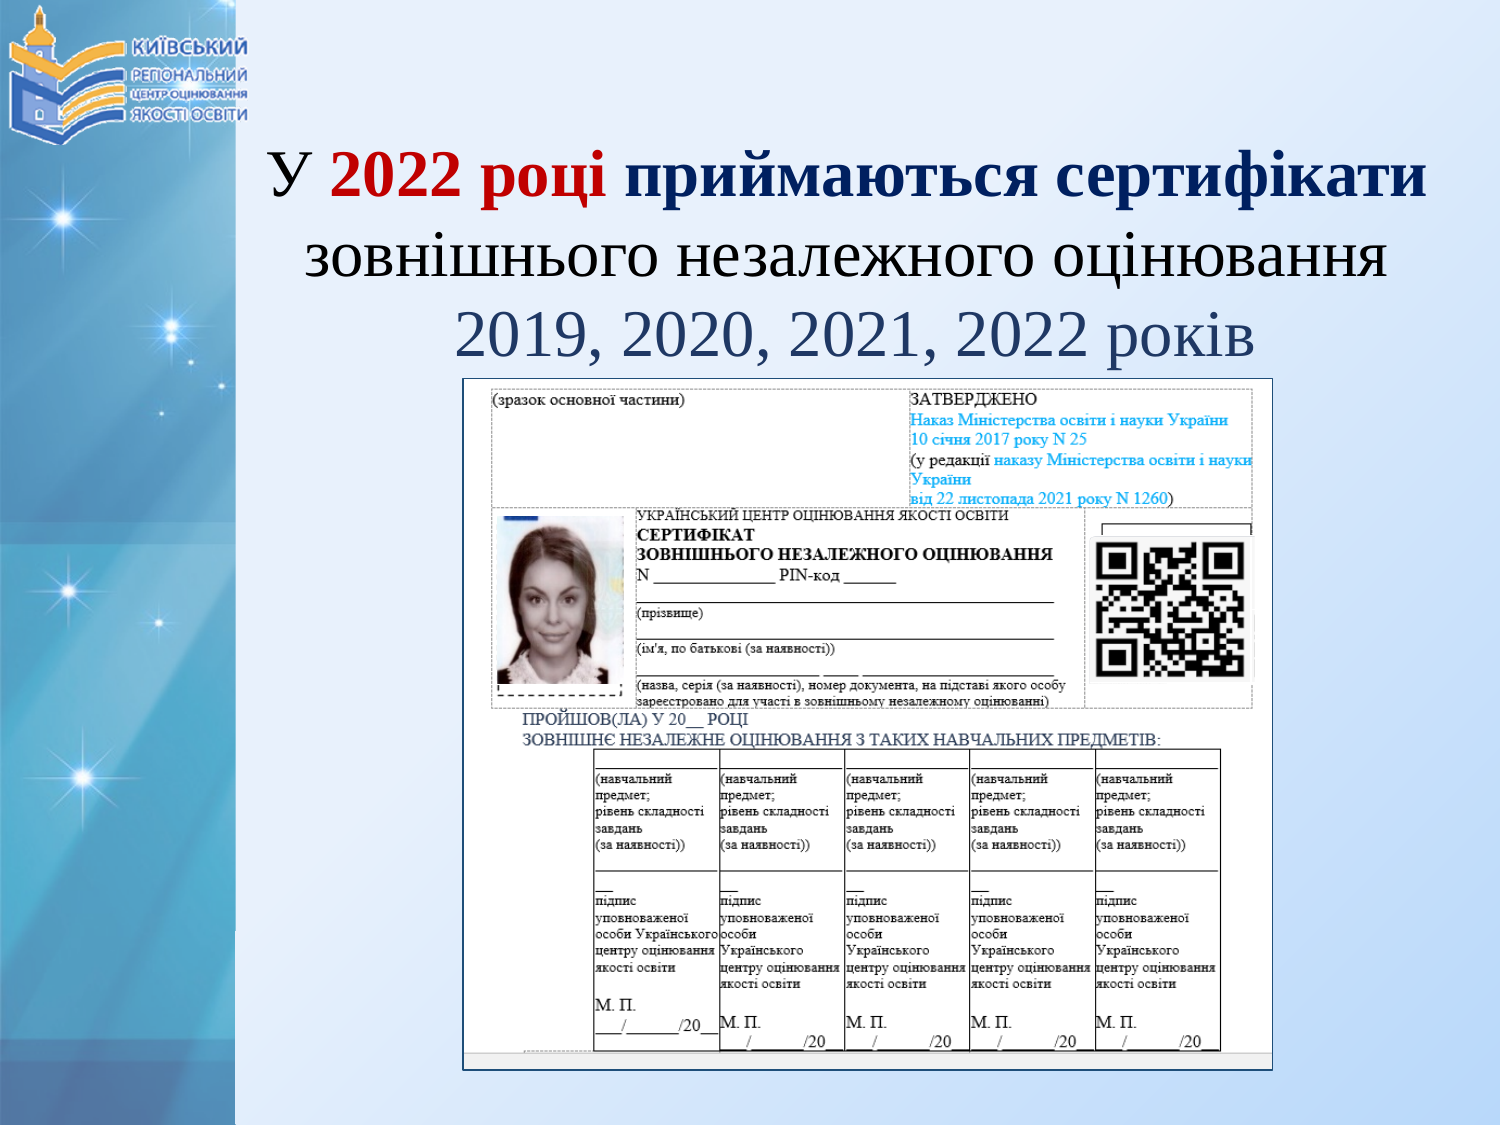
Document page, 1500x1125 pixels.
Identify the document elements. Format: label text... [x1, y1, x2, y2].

text_box [235, 0, 1500, 1125]
text_box У 2022 році приймаються сертифікати зовнішнього незалежного оцінювання 2019, 2020, 2021, 2022 років [218, 121, 1476, 377]
picture [0, 0, 256, 145]
picture [463, 379, 1272, 1070]
